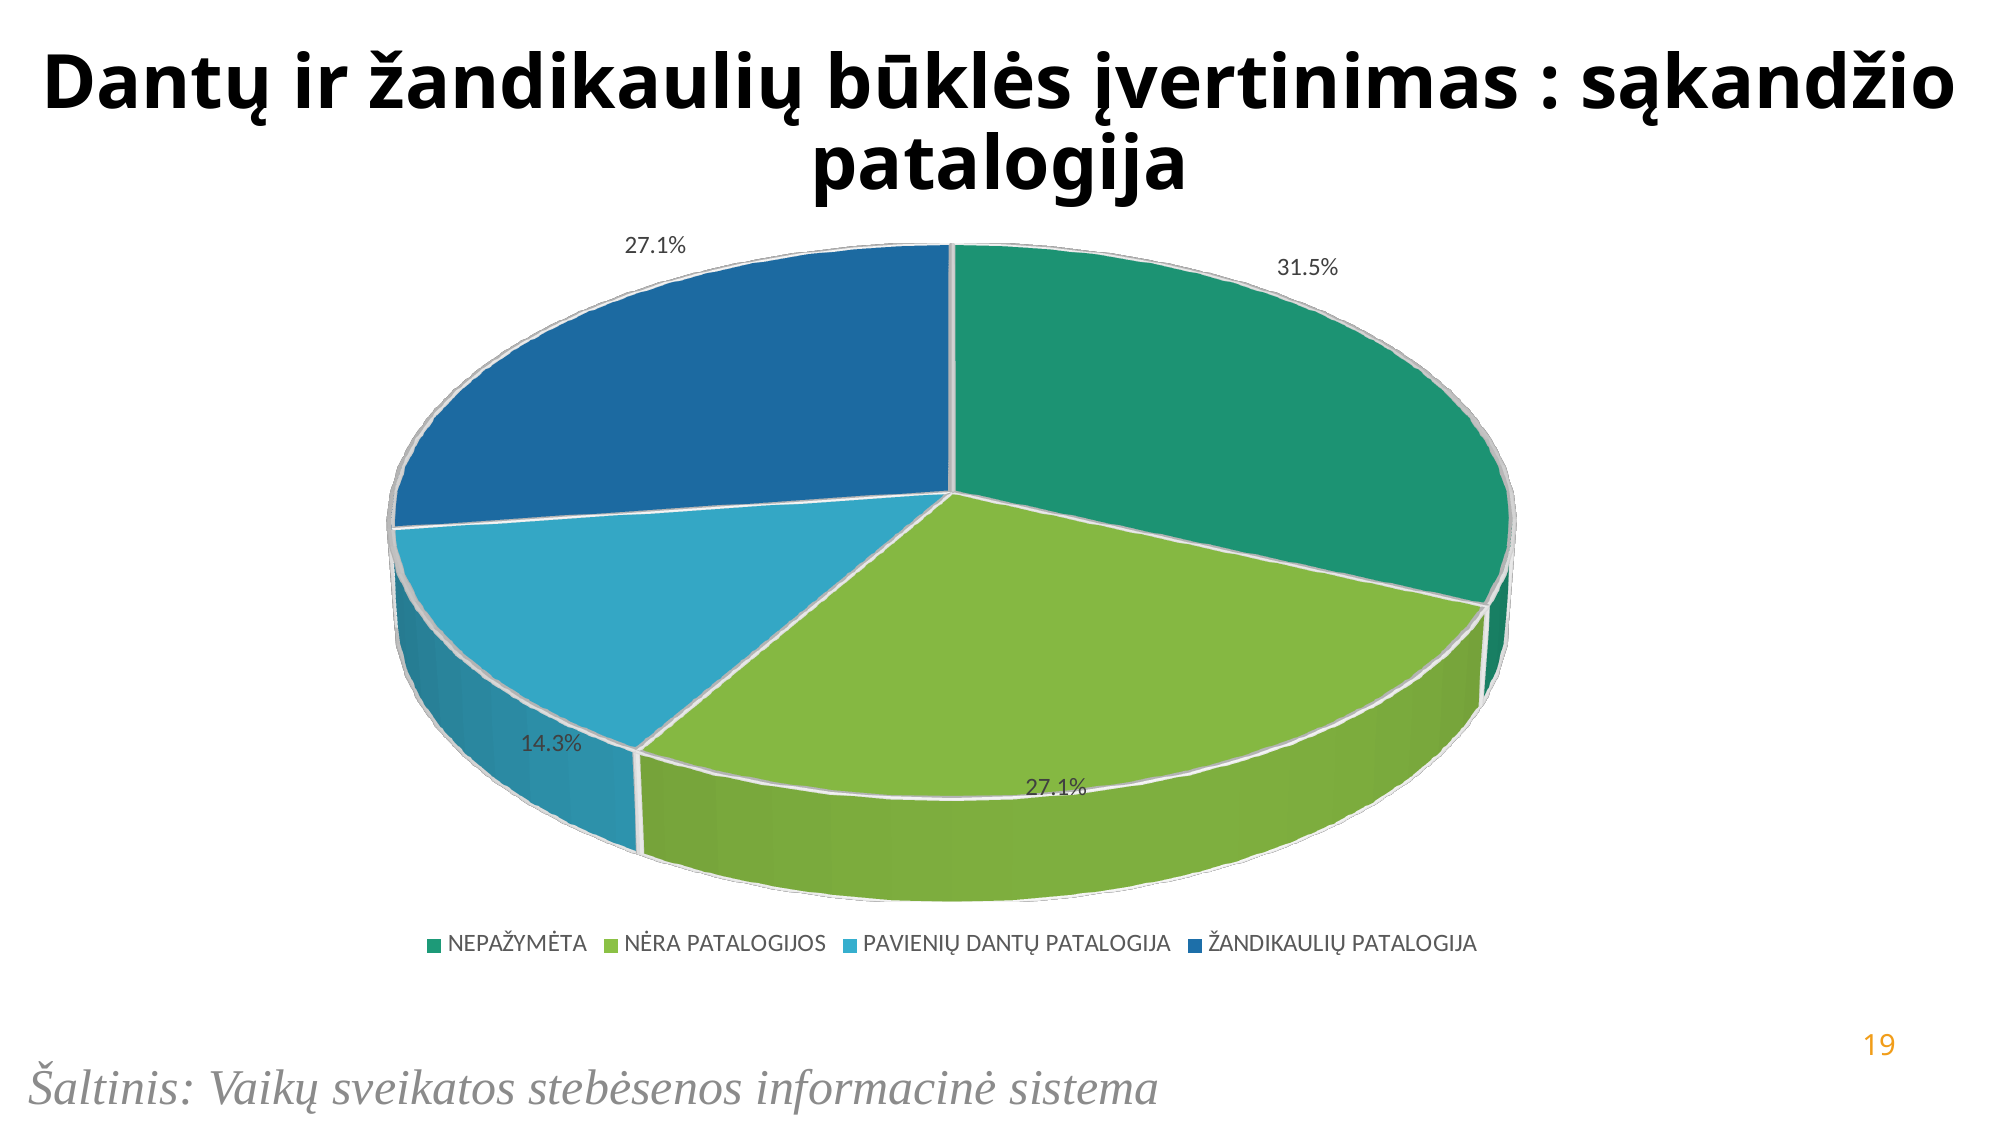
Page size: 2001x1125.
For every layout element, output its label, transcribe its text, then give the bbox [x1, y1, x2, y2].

footer Šaltinis: Vaikų sveikatos stebėsenos informacinė sistema (VSSIS) [13, 1047, 1344, 1104]
title Dantų ir žandikaulių būklės įvertinimas : sąkandžio patalogija [0, 0, 2000, 250]
chart [206, 229, 1698, 965]
slide_number 19 [1833, 1019, 1911, 1079]
